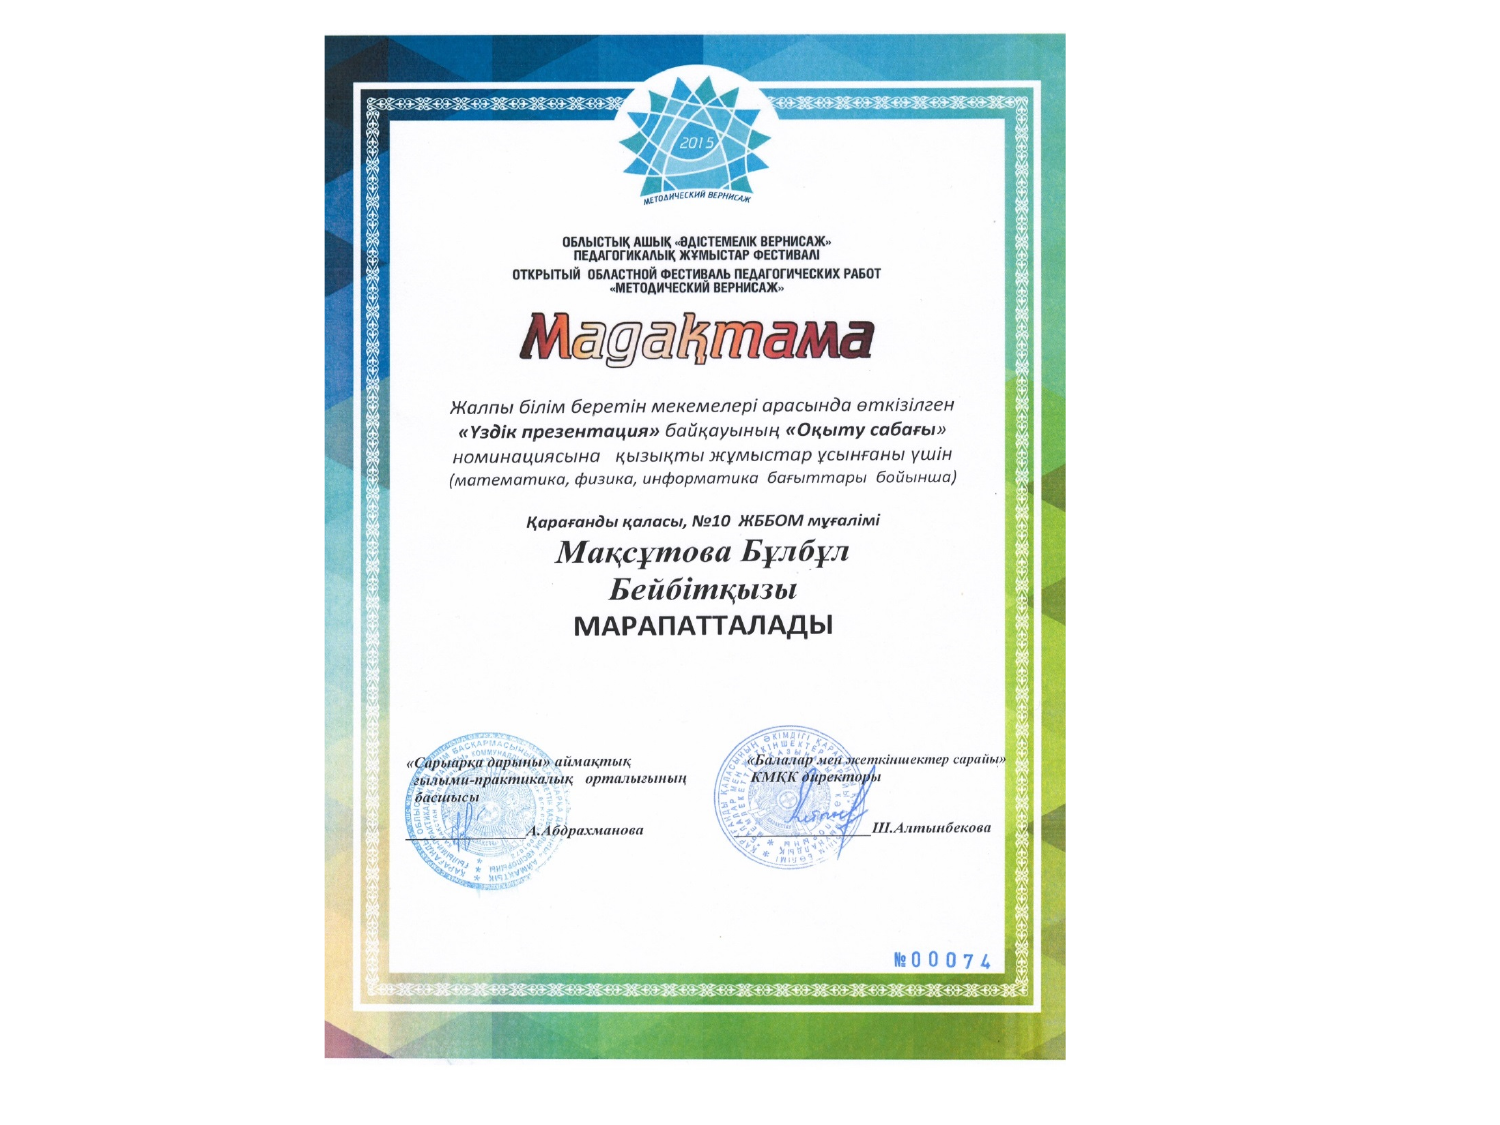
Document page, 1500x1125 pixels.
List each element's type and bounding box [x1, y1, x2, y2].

picture [324, 30, 1066, 1071]
